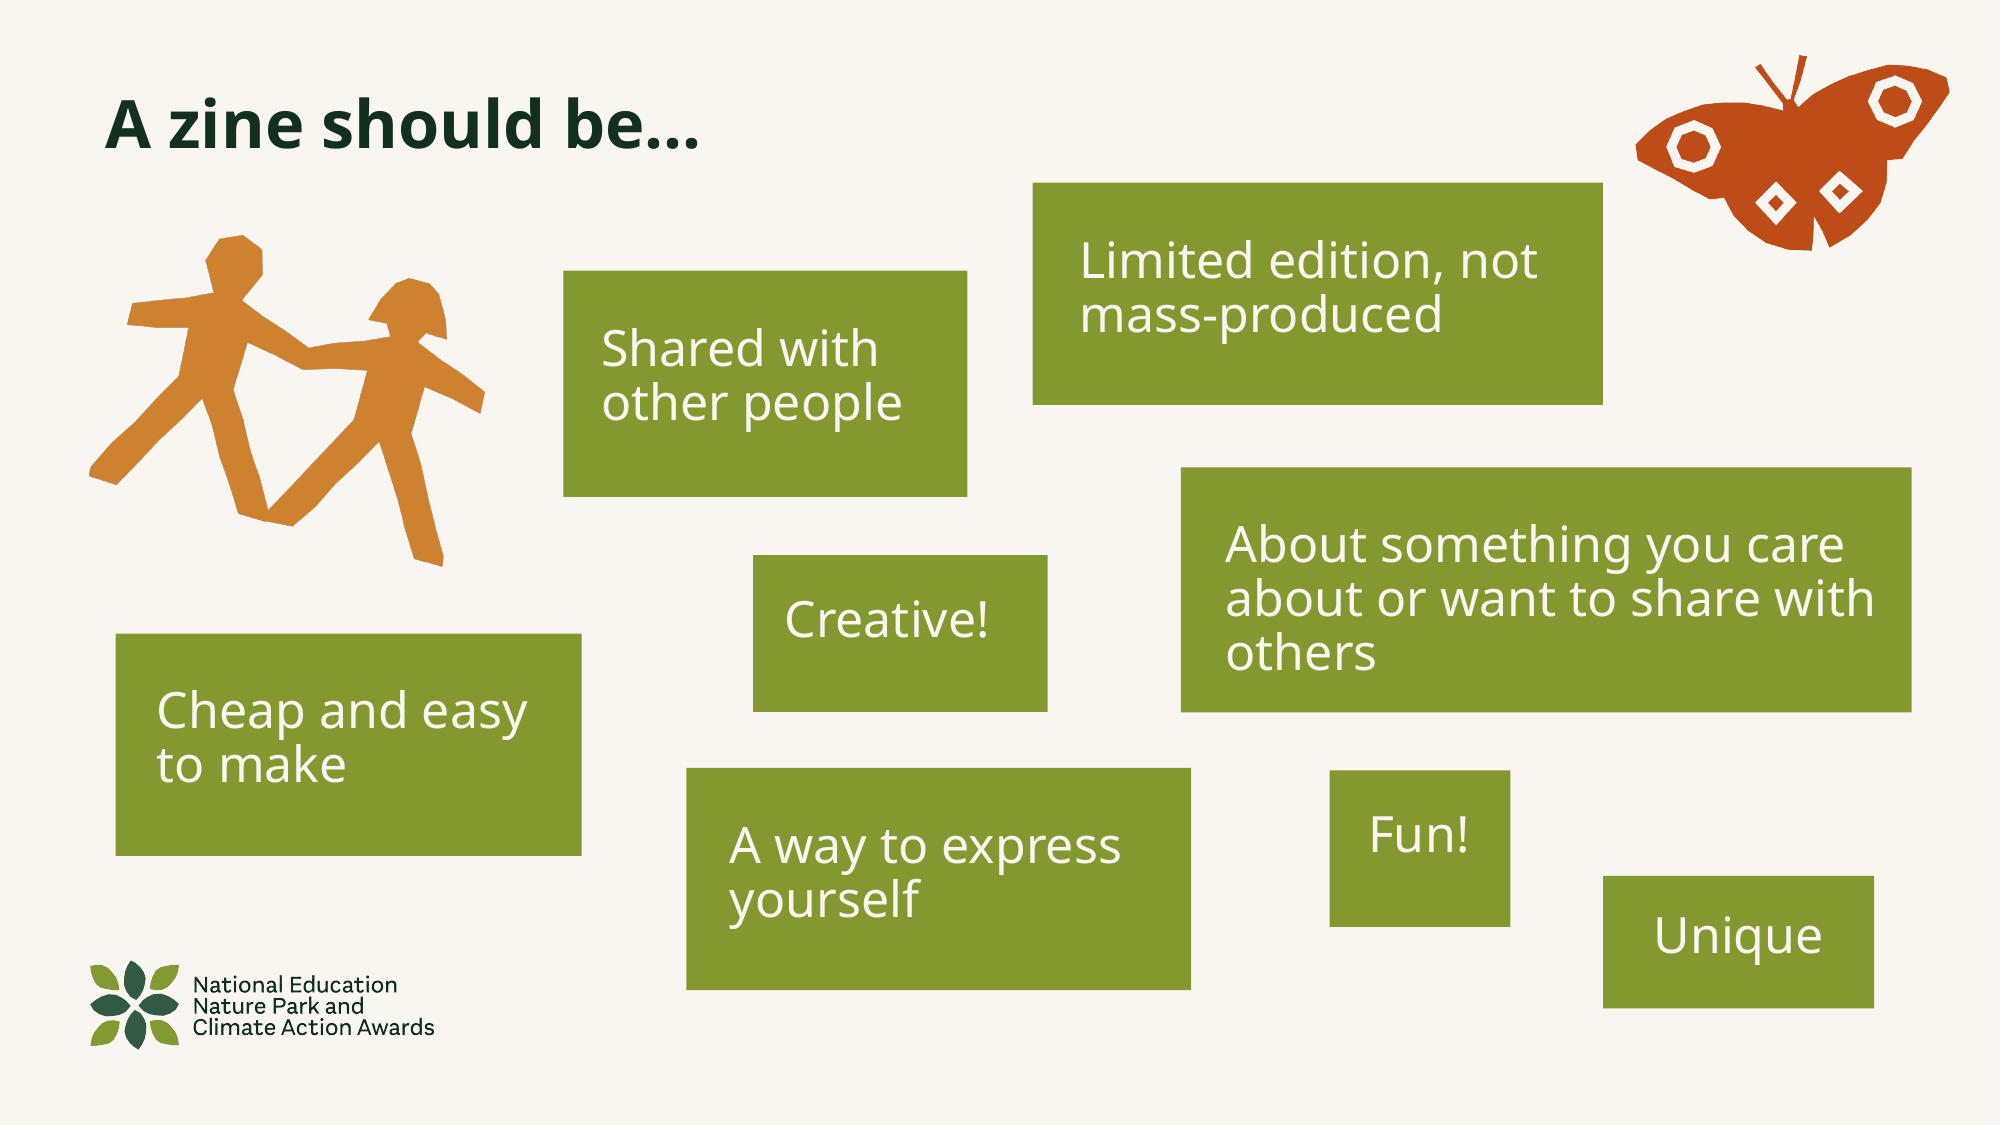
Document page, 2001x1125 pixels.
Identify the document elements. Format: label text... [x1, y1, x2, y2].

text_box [115, 633, 582, 856]
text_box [686, 767, 1192, 991]
picture [1635, 55, 1950, 251]
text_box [1032, 182, 1604, 405]
title A zine should be… [90, 59, 1000, 196]
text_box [563, 270, 968, 497]
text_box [1603, 875, 1875, 1009]
picture [87, 212, 510, 570]
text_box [1180, 467, 1912, 713]
picture [50, 920, 474, 1090]
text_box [1329, 770, 1511, 928]
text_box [752, 555, 1048, 712]
